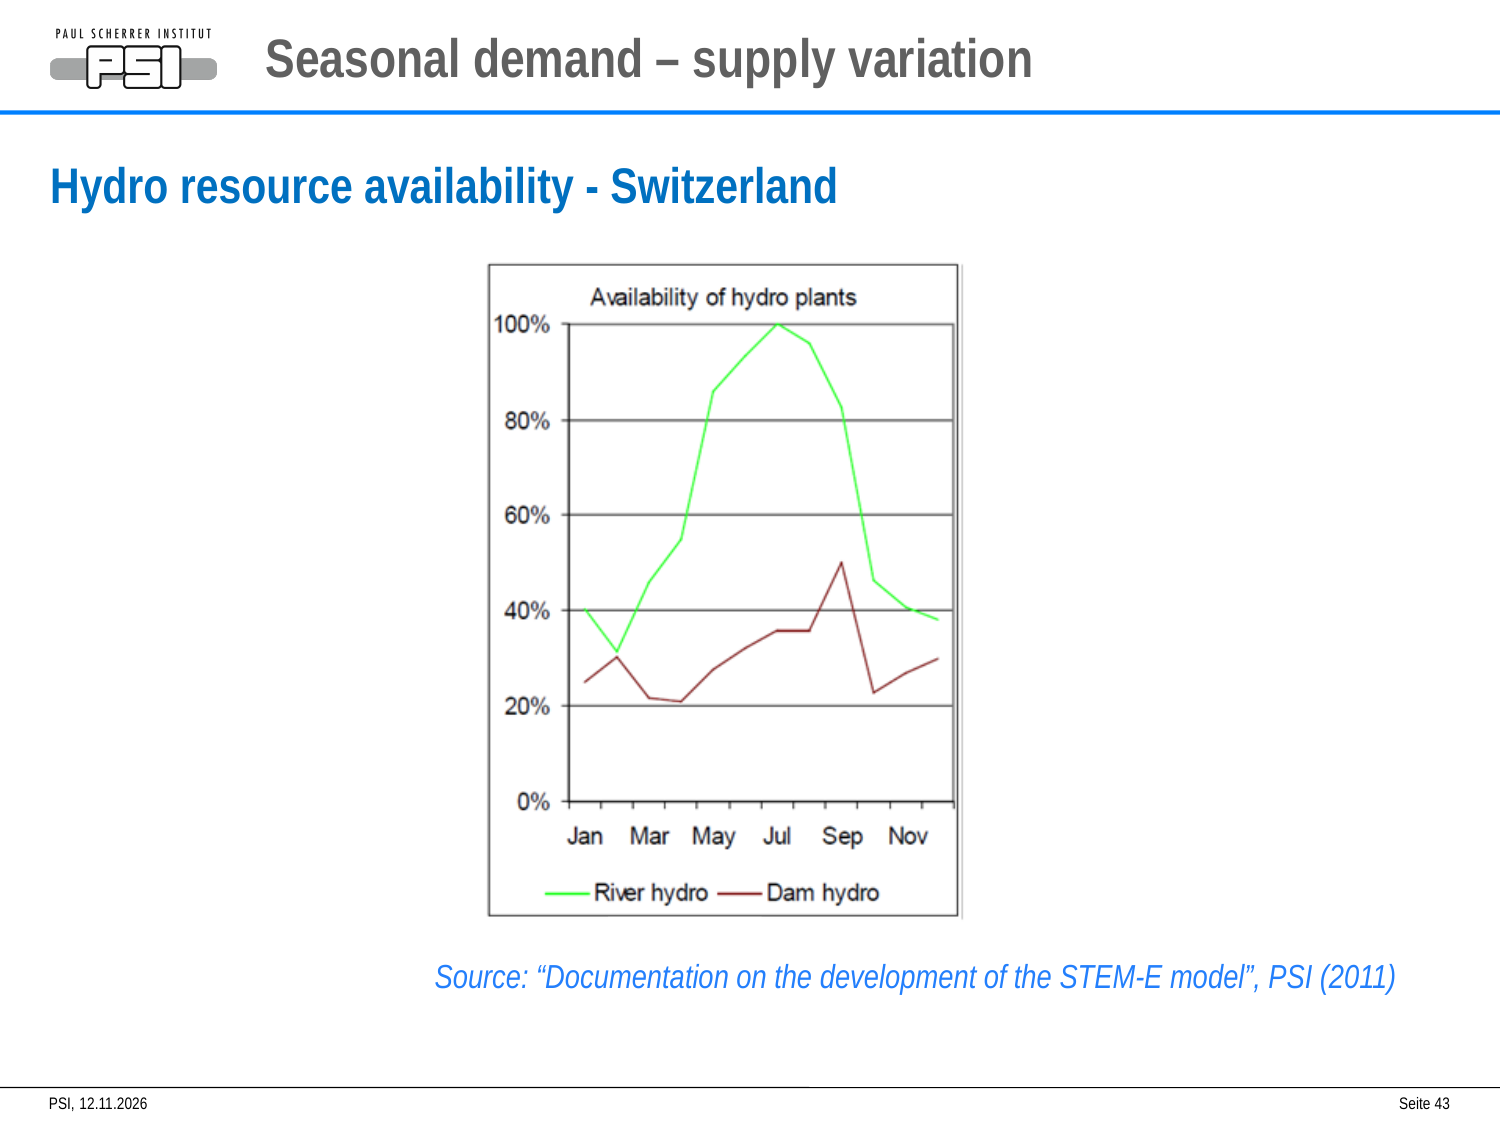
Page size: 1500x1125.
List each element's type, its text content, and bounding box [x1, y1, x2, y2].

slide_number Seite 43 [1312, 1092, 1450, 1125]
picture [478, 255, 993, 970]
text_box Source: “Documentation on the development of the STEM-E model”, PSI (2011) [102, 950, 1398, 995]
list Hydro resource availability - Switzerland [49, 147, 1451, 1076]
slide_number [79, 1092, 230, 1125]
footer PSI, [12, 1092, 75, 1125]
picture [50, 28, 217, 89]
title Seasonal demand – supply variation [265, 23, 1451, 115]
